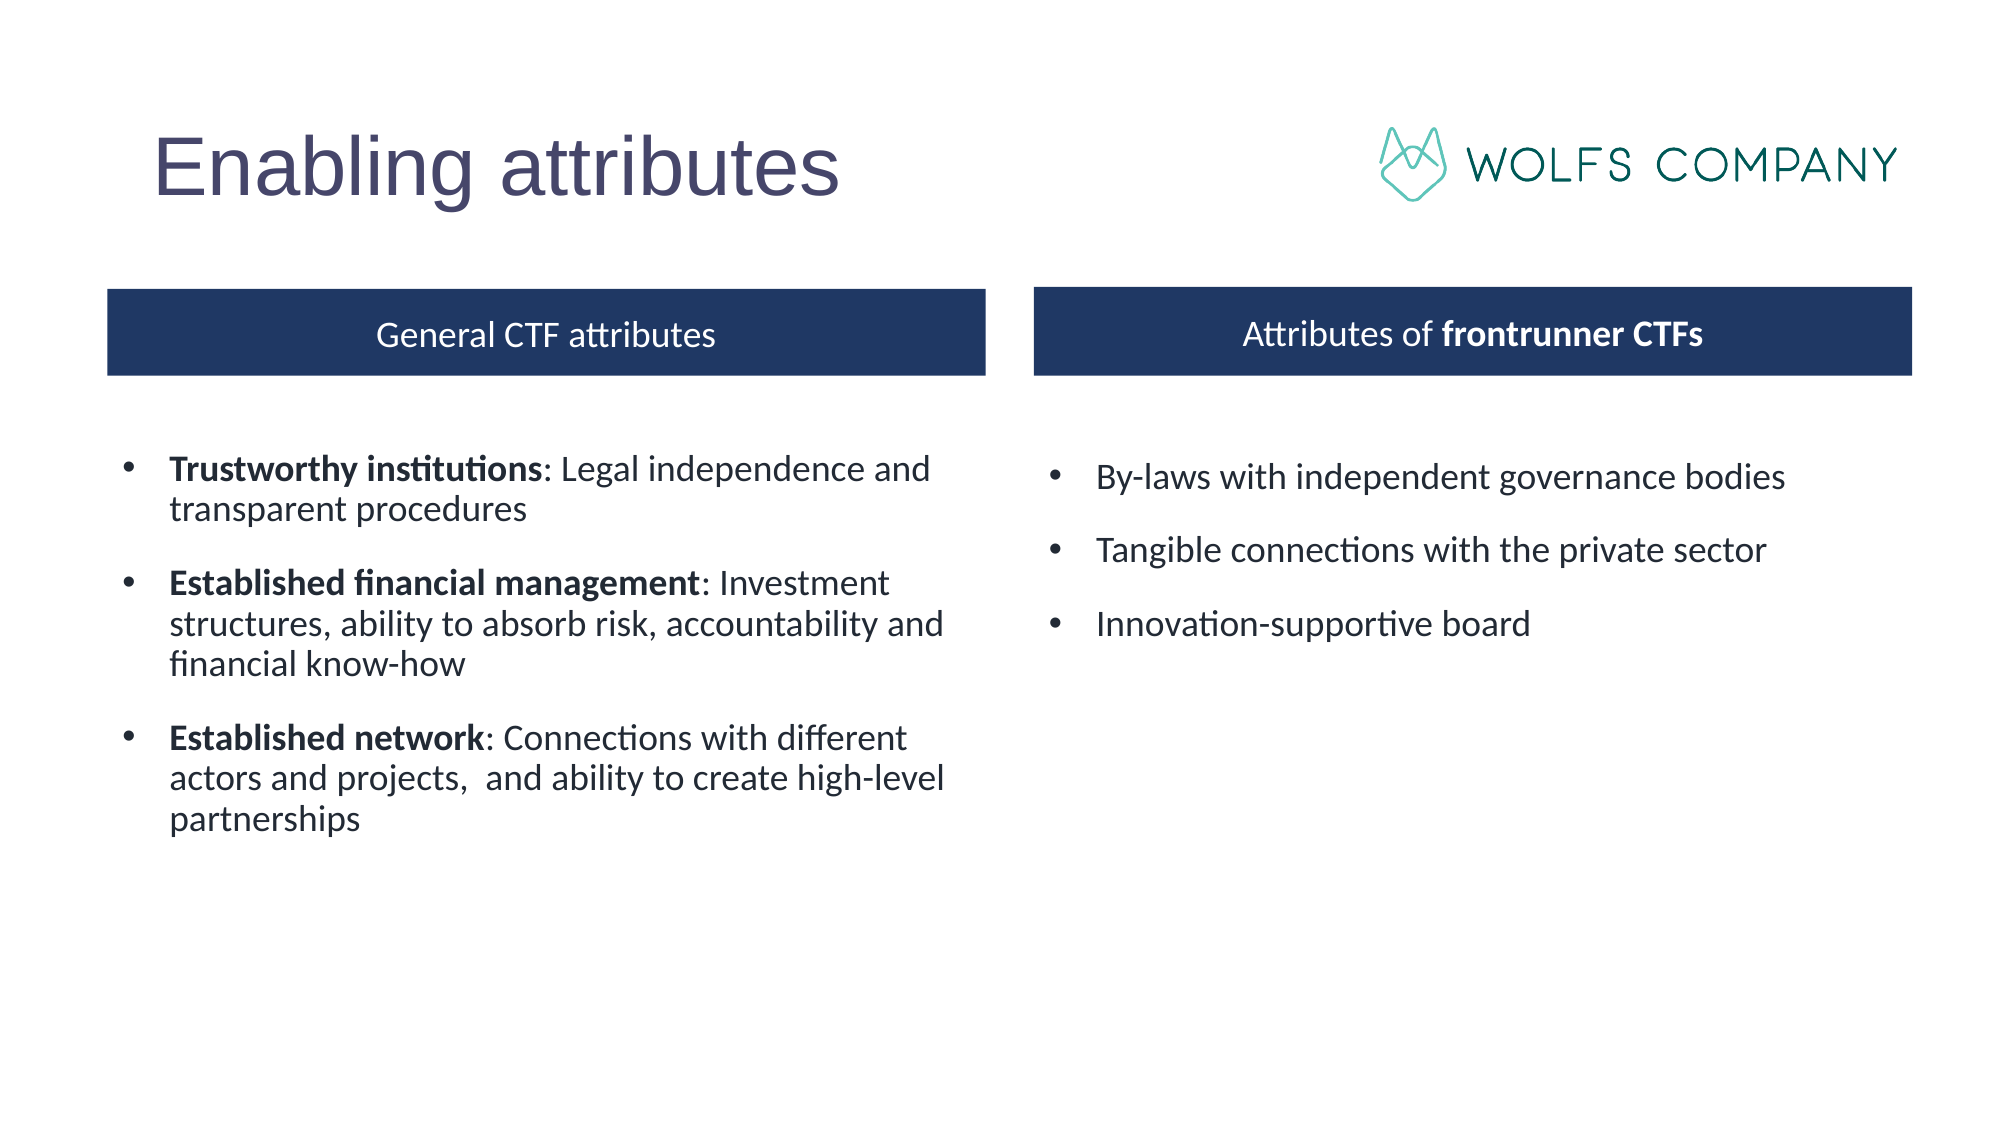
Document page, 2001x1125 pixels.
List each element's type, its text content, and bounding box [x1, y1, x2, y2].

text_box General CTF attributes [107, 288, 986, 376]
list Trustworthy institutions: Legal independence and transparent procedures Established financial management: Investment structures, ability to absorb risk, accountability and financial know-how Established network: Connections with different actors and projects, and ability to create high-level partnerships [107, 376, 986, 1044]
text_box Attributes of frontrunner CTFs [1033, 286, 1913, 375]
title Enabling attributes [137, 59, 1863, 278]
picture [1379, 127, 1897, 202]
text_box [1033, 375, 1913, 1044]
